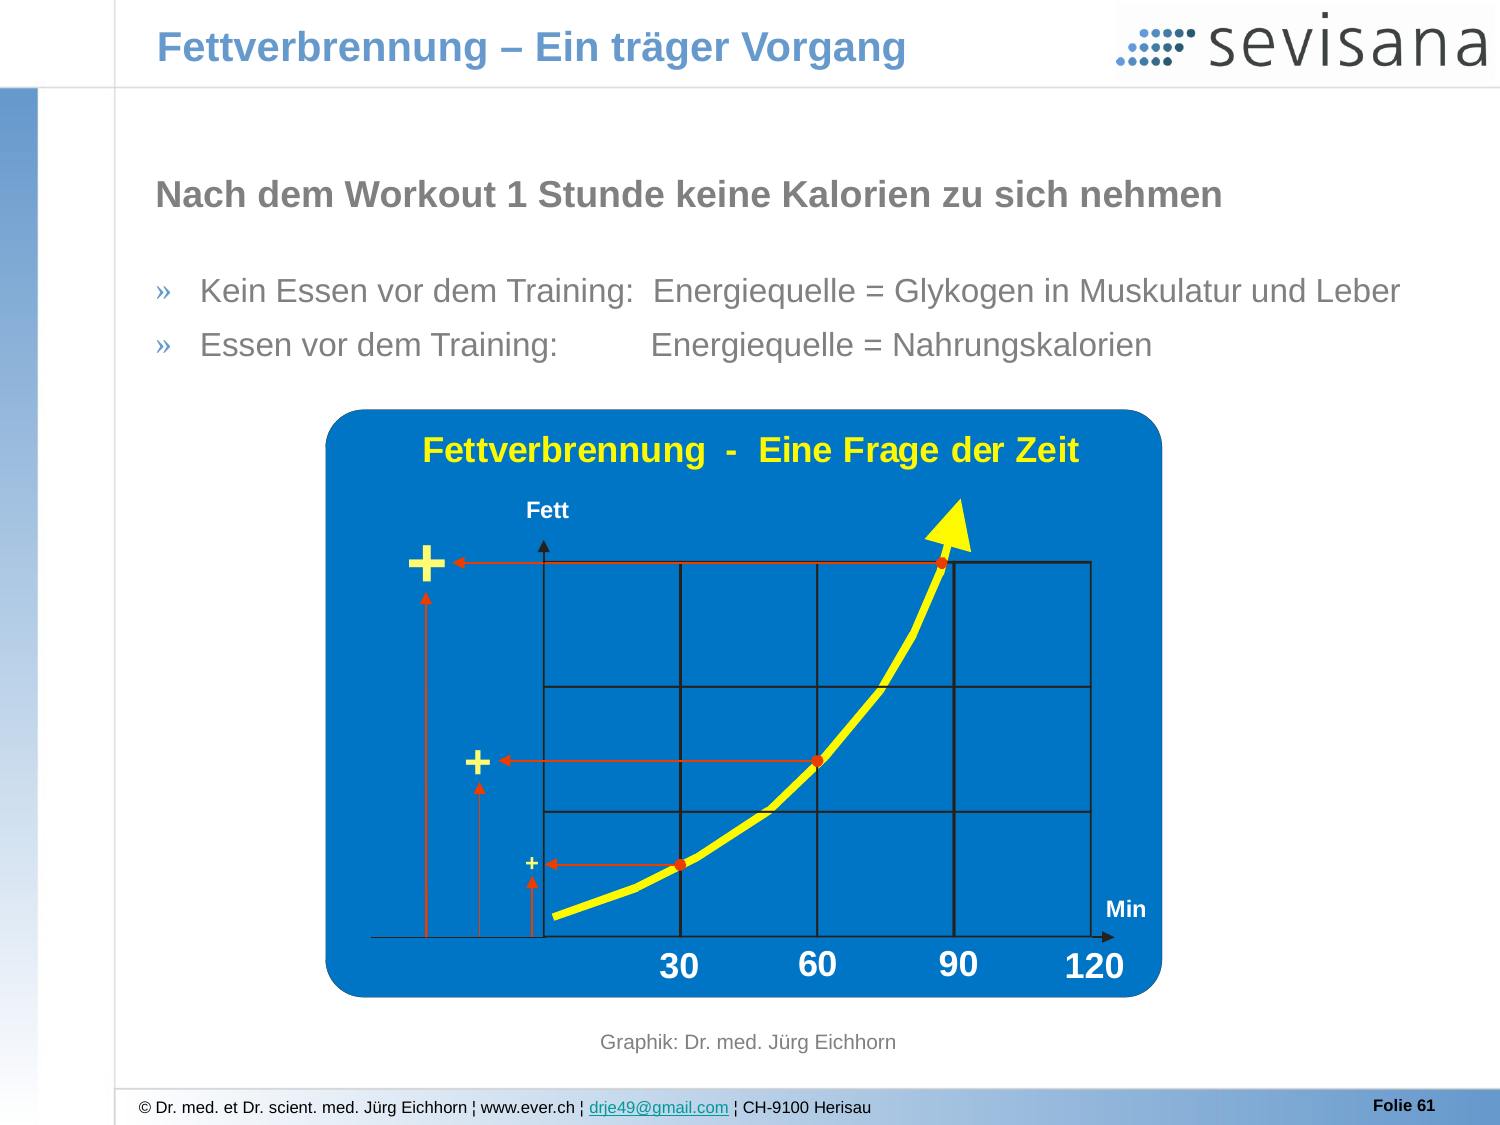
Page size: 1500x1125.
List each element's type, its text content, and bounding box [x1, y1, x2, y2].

picture [0, 0, 1500, 1125]
text_box Graphik: Dr. med. Jürg Eichhorn [378, 1021, 1119, 1061]
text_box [324, 408, 1179, 999]
list Nach dem Workout 1 Stunde keine Kalorien zu sich nehmen Kein Essen vor dem Training: Energiequelle = Glykogen in Muskulatur und Leber Essen vor dem Training: Energiequelle = Nahrungskalorien [140, 162, 1430, 1026]
title Fettverbrennung – Ein träger Vorgang [141, 7, 1105, 83]
